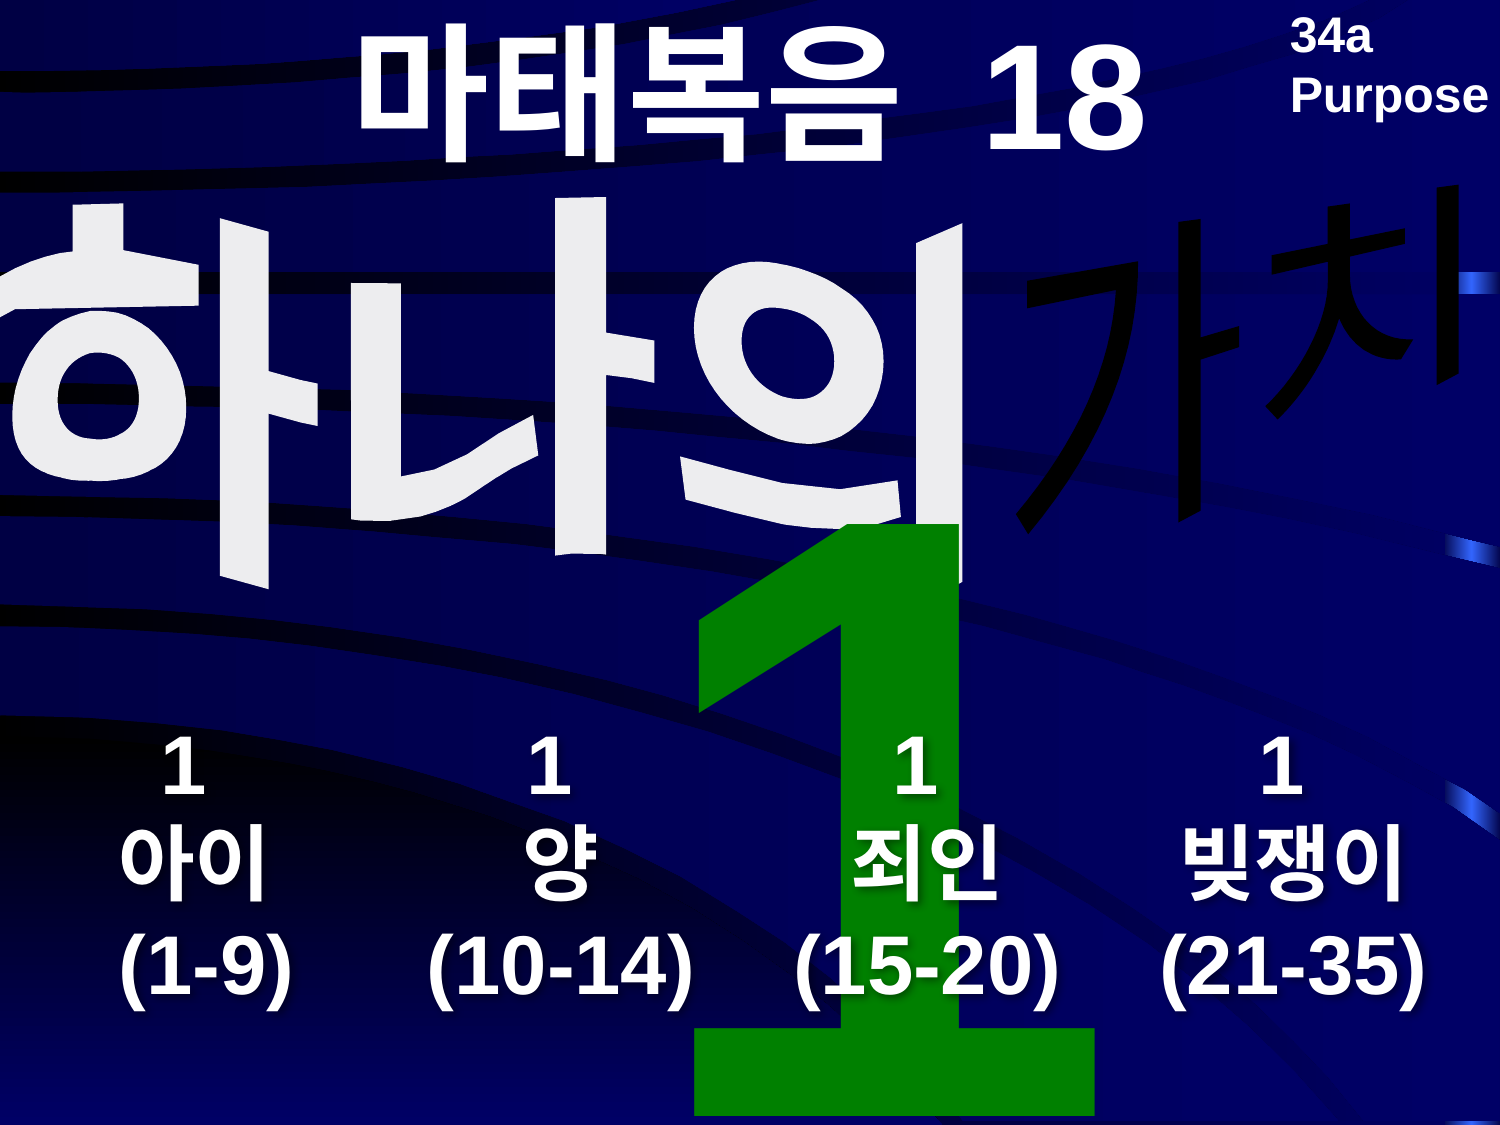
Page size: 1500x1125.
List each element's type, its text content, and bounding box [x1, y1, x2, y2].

text_box 1 [454, 1024, 1306, 1125]
text_box 1 [454, 248, 1306, 707]
text_box 1 양 (10-14) [383, 704, 739, 1019]
text_box 1 빚쟁이 (21-35) [1116, 704, 1471, 1019]
title 마태복음 18 [112, 0, 1388, 184]
text_box 1 아이 (1-9) [17, 704, 373, 1019]
text_box 34a Purpose [1275, 0, 1500, 131]
text_box 1 죄인 (15-20) [749, 704, 1105, 1019]
